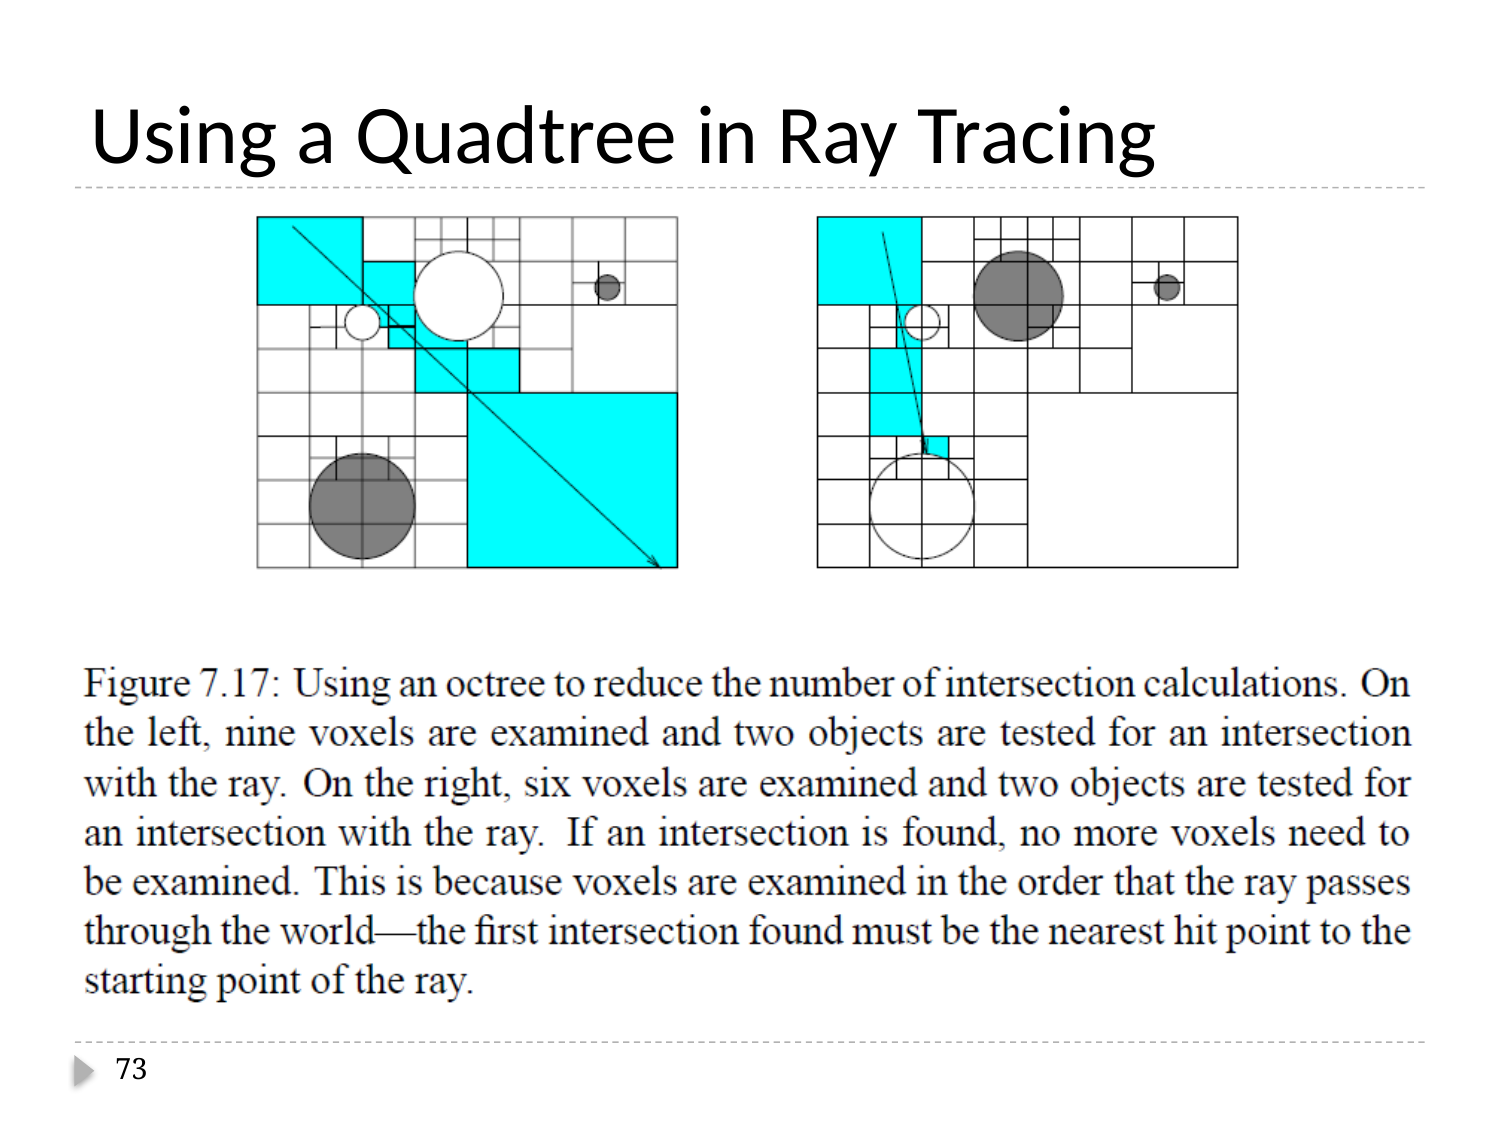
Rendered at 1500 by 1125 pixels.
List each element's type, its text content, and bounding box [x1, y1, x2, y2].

slide_number 73 [100, 1042, 426, 1103]
title Using a Quadtree in Ray Tracing [75, 24, 1425, 188]
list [74, 206, 1426, 1004]
